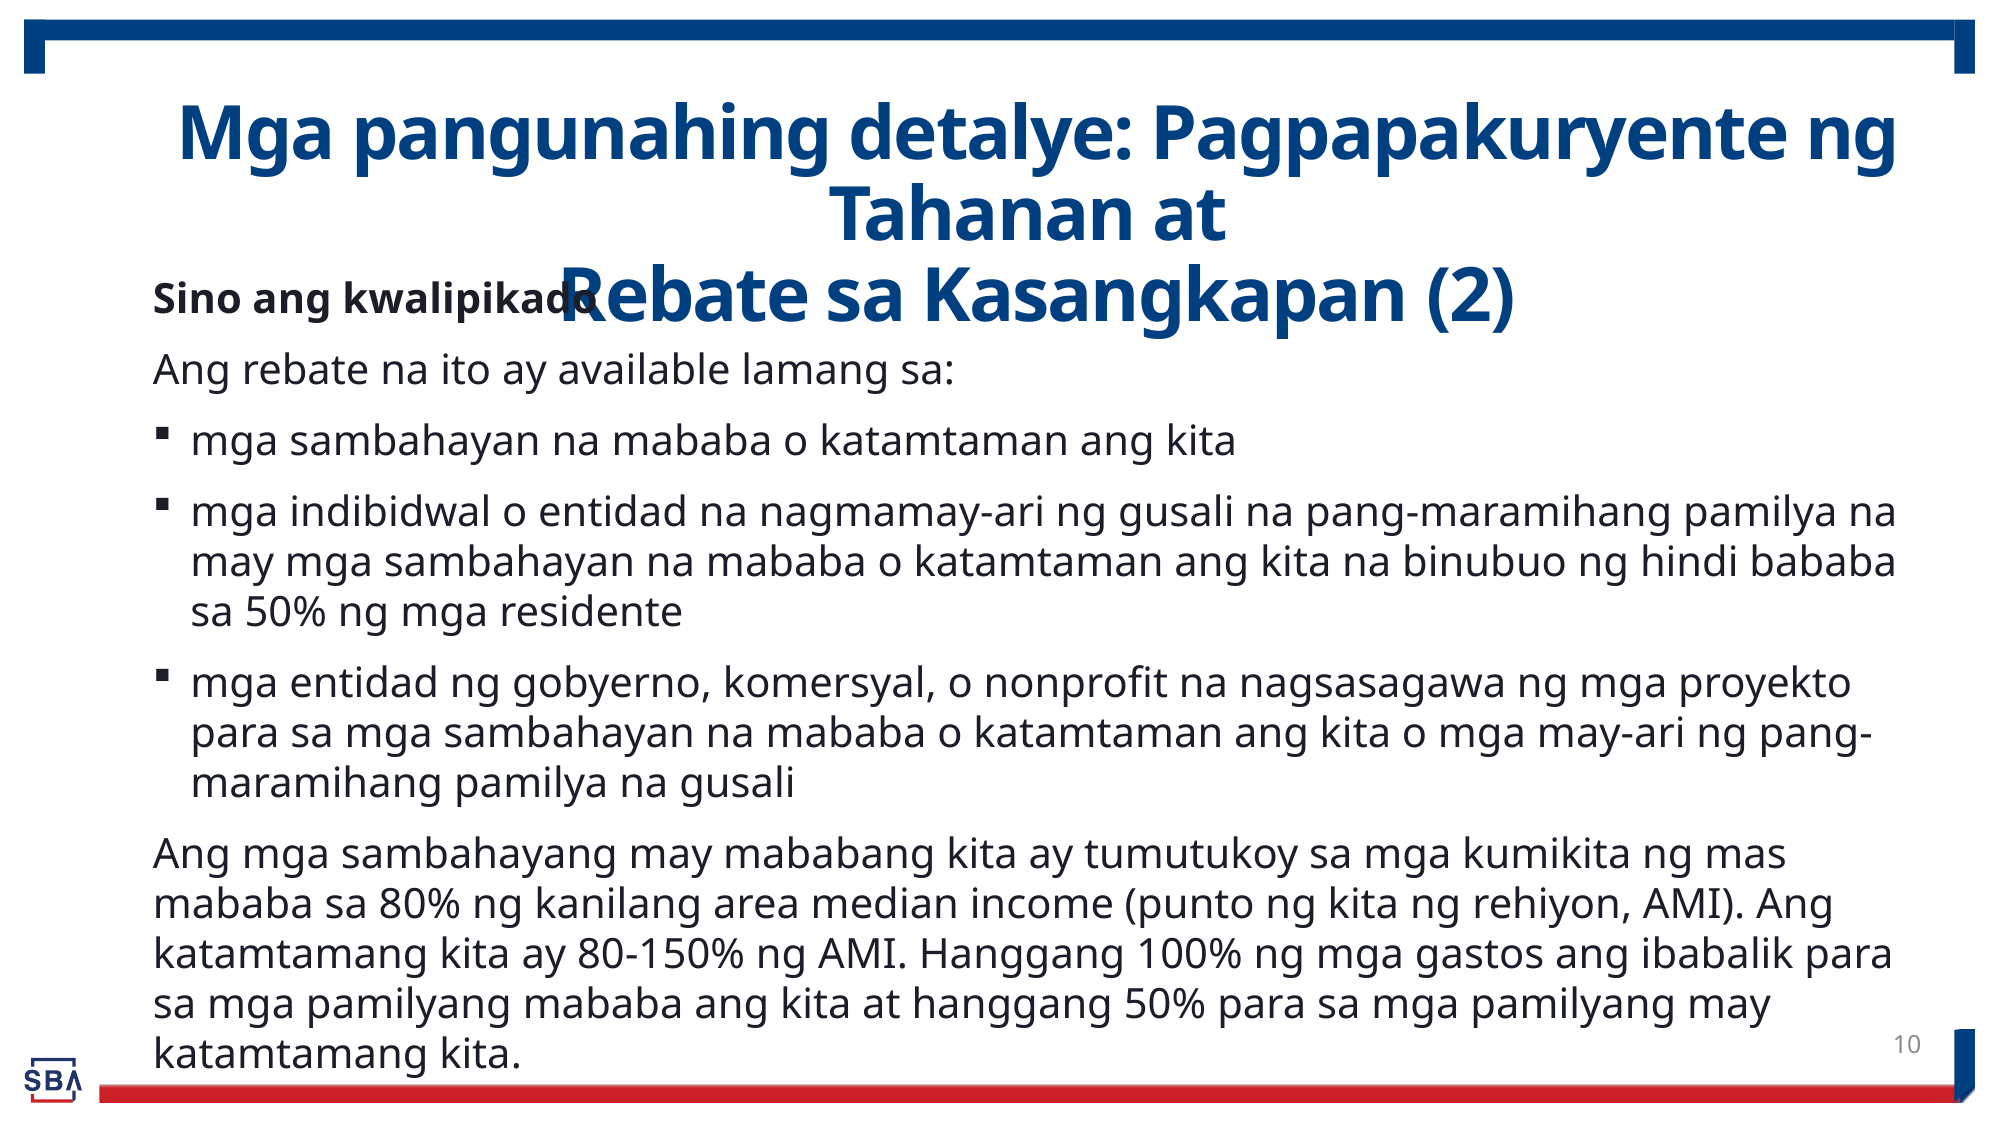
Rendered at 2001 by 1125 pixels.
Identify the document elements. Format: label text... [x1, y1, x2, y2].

title Mga pangunahing detalye: Pagpapakuryente ng Tahanan at Rebate sa Kasangkapan (2) [137, 87, 1937, 247]
text_box Ang rebate na ito ay available lamang sa: mga sambahayan na mababa o katamtaman ang kita mga indibidwal o entidad na nagmamay-ari ng gusali na pang-maramihang pamilya na may mga sambahayan na mababa o katamtaman ang kita na binubuo ng hindi bababa sa 50% ng mga residente mga entidad ng gobyerno, komersyal, o nonprofit na nagsasagawa ng mga proyekto para sa mga sambahayan na mababa o katamtaman ang kita o mga may-ari ng pang-maramihang pamilya na gusali Ang mga sambahayang may mababang kita ay tumutukoy sa mga kumikita ng mas mababa sa 80% ng kanilang area median income (punto ng kita ng rehiyon, AMI). Ang katamtamang kita ay 80-150% ng AMI. Hanggang 100% ng mga gastos ang ibabalik para sa mga pamilyang mababa ang kita at hanggang 50% para sa mga pamilyang may katamtamang kita. [137, 335, 1937, 1125]
text_box Sino ang kwalipikado [137, 263, 1937, 318]
